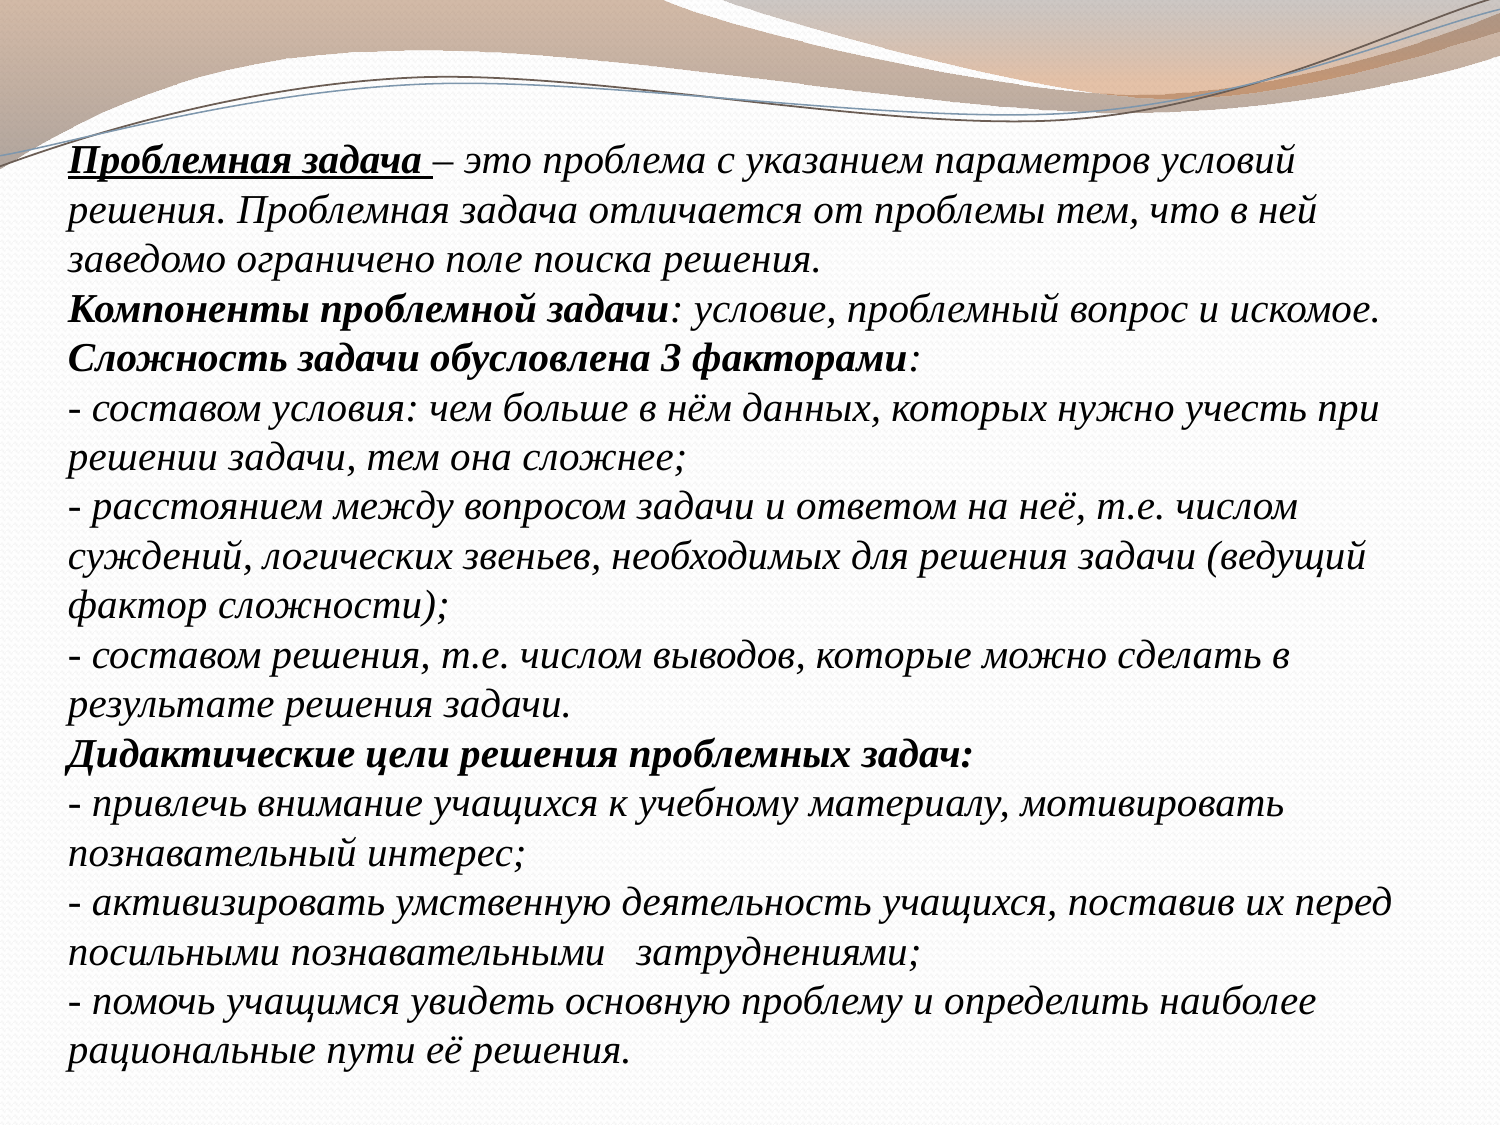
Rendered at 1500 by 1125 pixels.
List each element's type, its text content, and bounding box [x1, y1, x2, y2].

list Проблемная задача – это проблема с указанием параметров условий решения. Проблемная задача отличается от проблемы тем, что в ней заведомо ограничено поле поиска решения. Компоненты проблемной задачи: условие, проблемный вопрос и искомое. Сложность задачи обусловлена 3 факторами: - составом условия: чем больше в нём данных, которых нужно учесть при решении задачи, тем она сложнее; - расстоянием между вопросом задачи и ответом на неё, т.е. числом суждений, логических звеньев, необходимых для решения задачи (ведущий фактор сложности); - составом решения, т.е. числом выводов, которые можно сделать в результате решения задачи. Дидактические цели решения проблемных задач: - привлечь внимание учащихся к учебному материалу, мотивировать познавательный интерес; - активизировать умственную деятельность учащихся, поставив их перед посильными познавательными затруднениями; - помочь учащимся увидеть основную проблему и определить наиболее рациональные пути её решения. [53, 125, 1447, 1083]
